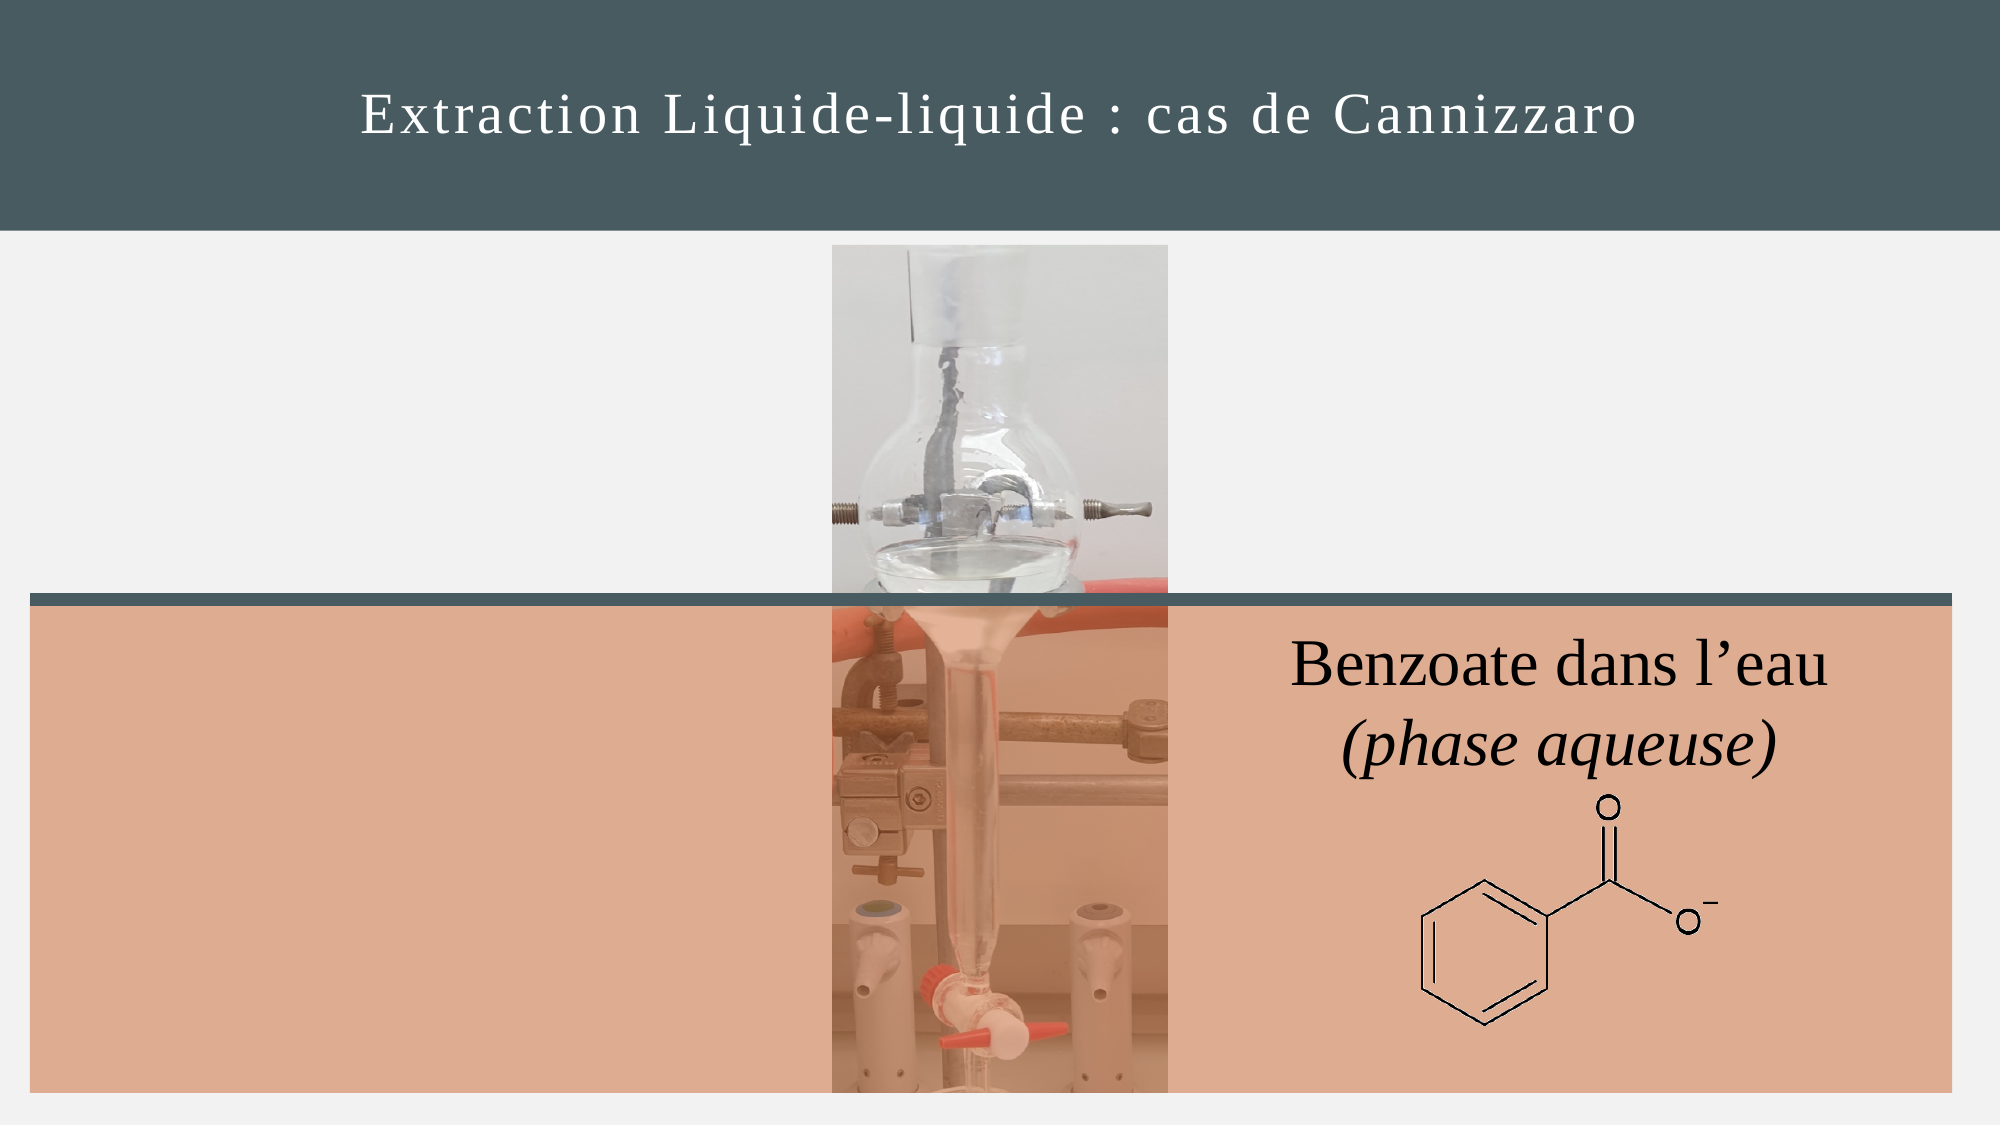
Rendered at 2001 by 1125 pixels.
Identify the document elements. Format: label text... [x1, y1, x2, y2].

title Extraction Liquide-liquide : cas de Cannizzaro [0, 0, 2000, 233]
picture [575, 246, 1424, 599]
text_box [29, 600, 1953, 1094]
text_box Benzoate dans l’eau (phase aqueuse) [1424, 611, 1870, 786]
picture [575, 600, 1718, 1043]
